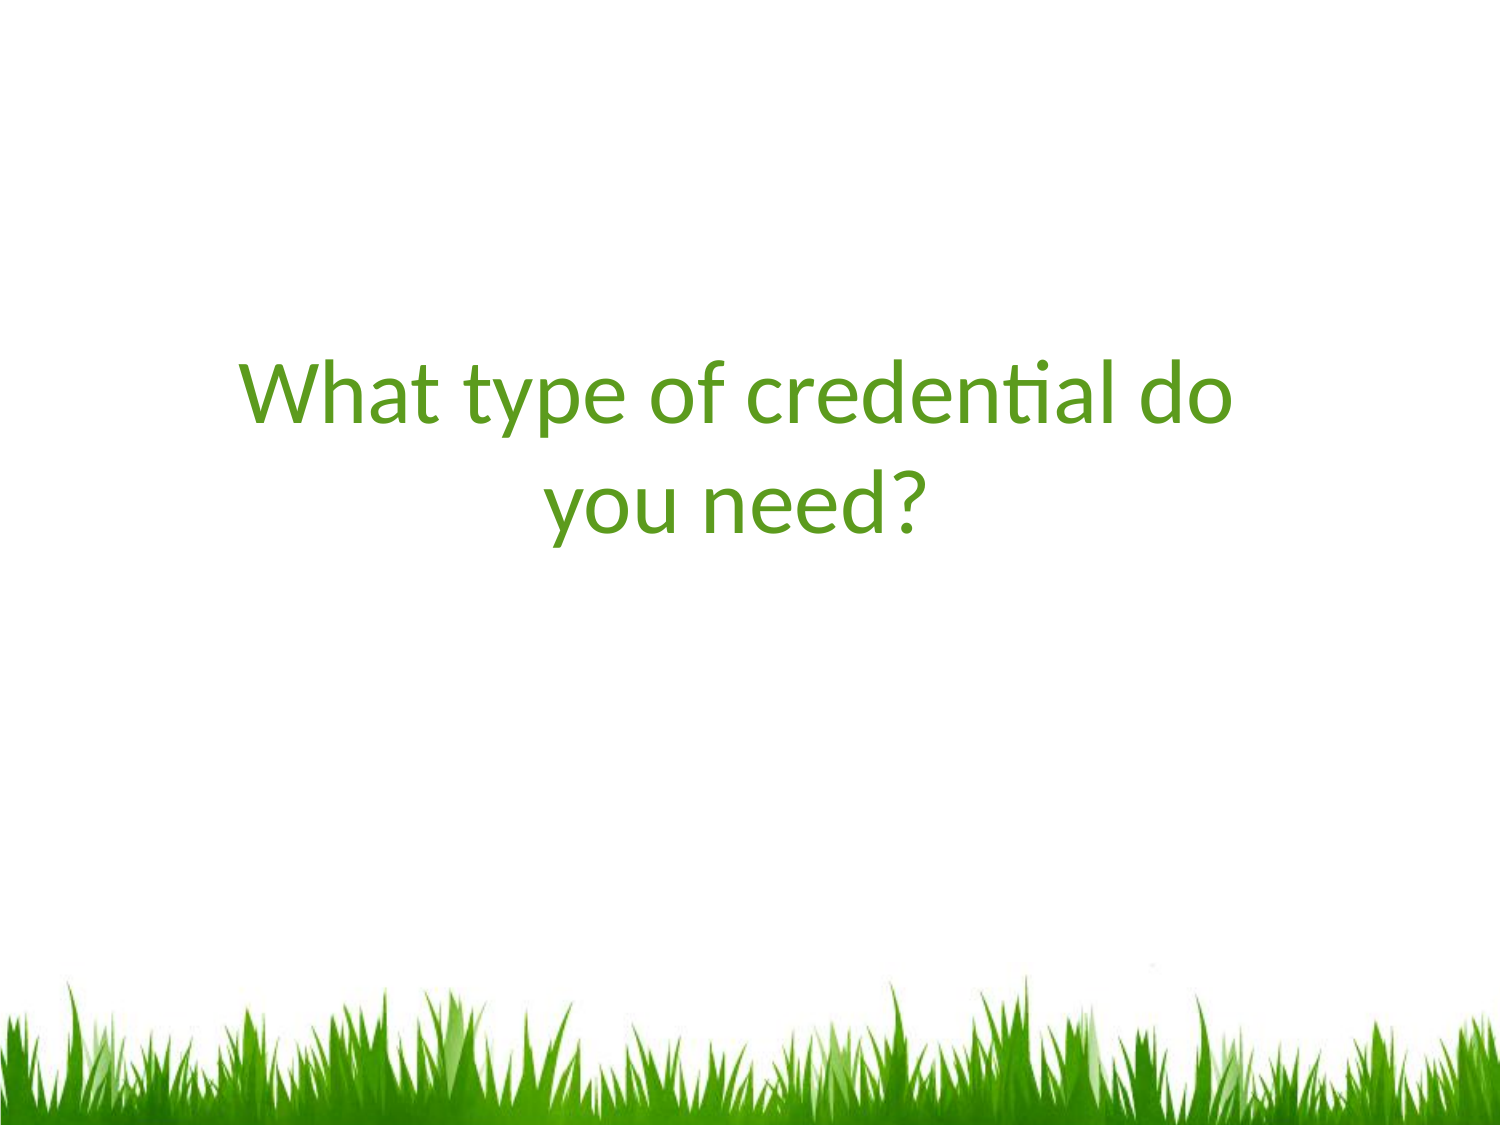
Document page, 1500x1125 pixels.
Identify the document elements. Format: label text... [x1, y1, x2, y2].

picture [0, 962, 1500, 1125]
text_box What type of credential do you need? [174, 324, 1300, 560]
